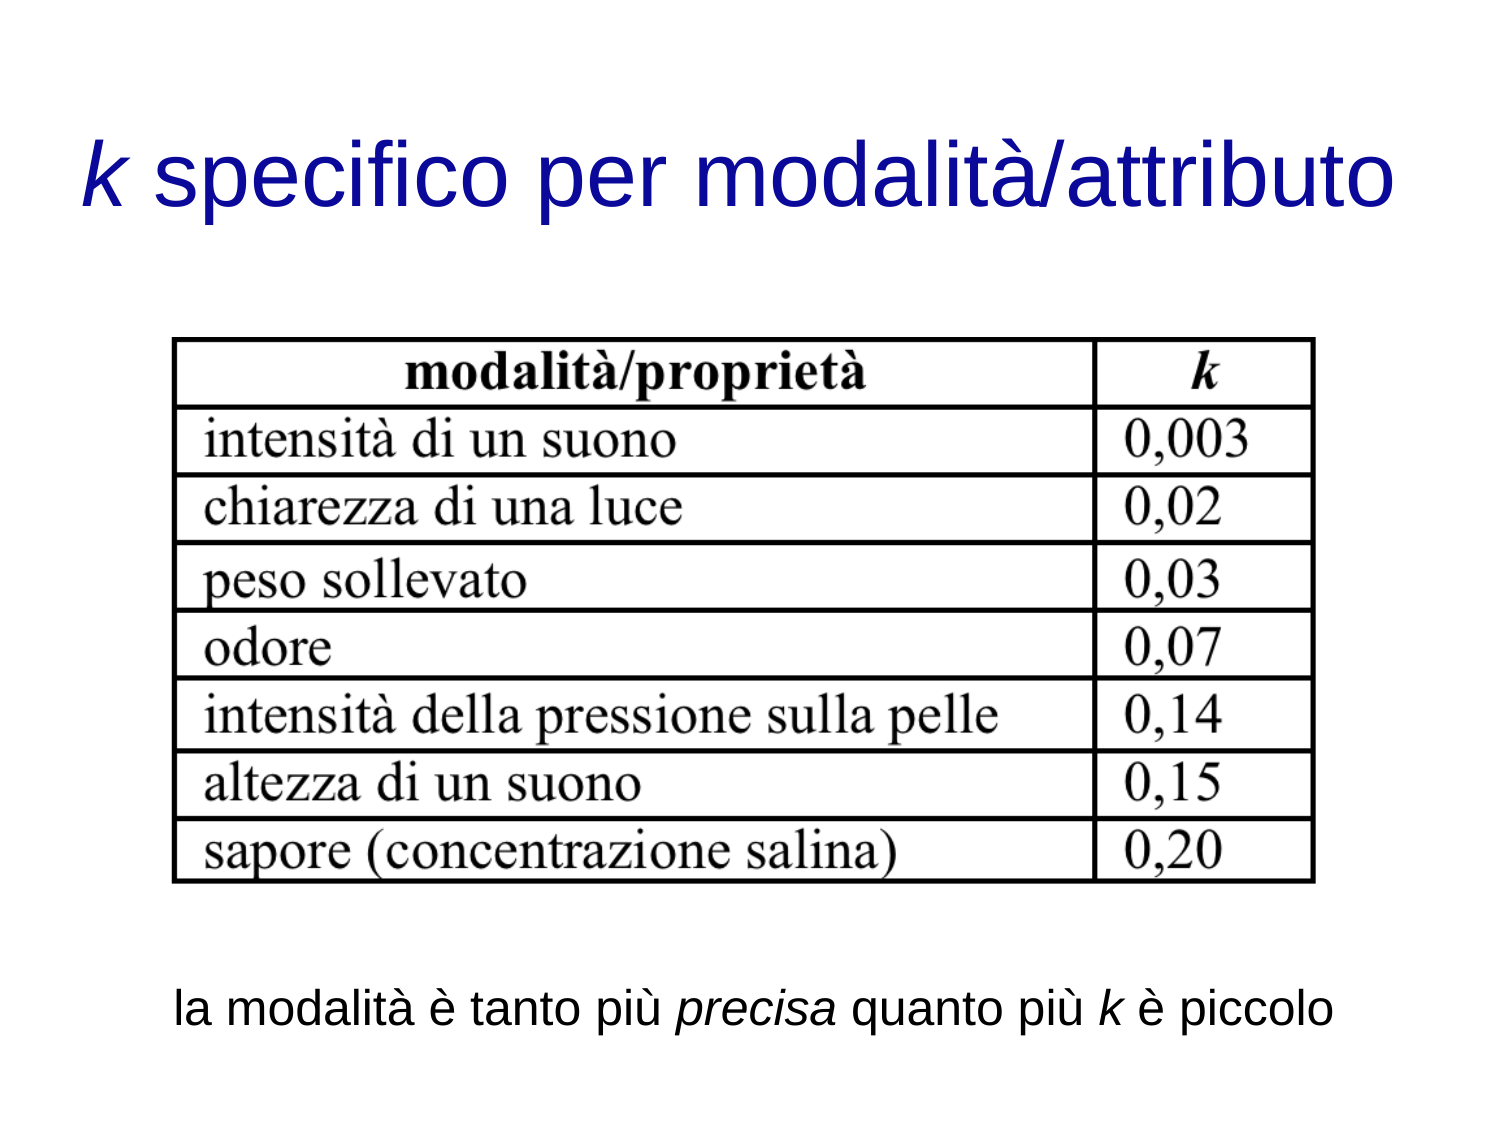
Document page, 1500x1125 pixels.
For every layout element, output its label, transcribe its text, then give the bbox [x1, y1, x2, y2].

text_box la modalità è tanto più precisa quanto più k è piccolo [158, 1014, 1350, 1043]
picture [61, 337, 1424, 1014]
text_box k specifico per modalità/attributo [67, 107, 1439, 233]
